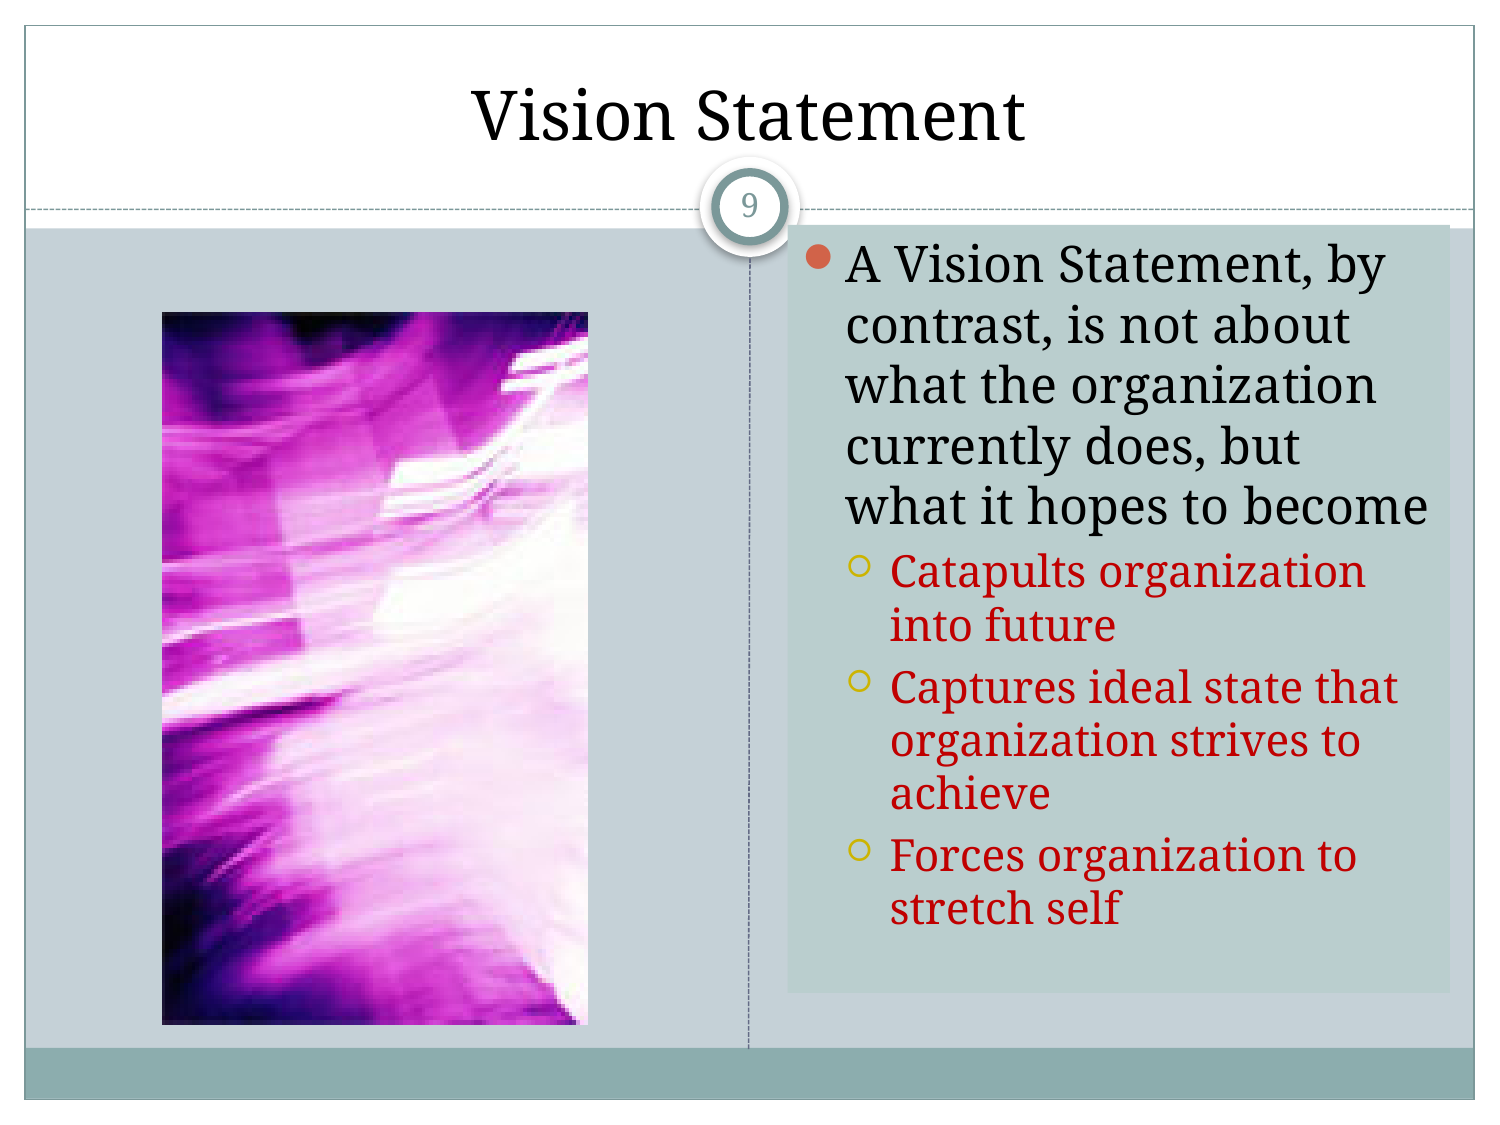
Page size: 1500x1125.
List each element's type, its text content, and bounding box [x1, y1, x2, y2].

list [162, 312, 588, 1026]
list A Vision Statement, by contrast, is not about what the organization currently does, but what it hopes to become Catapults organization into future Captures ideal state that organization strives to achieve Forces organization to stretch self [787, 224, 1450, 993]
slide_number 9 [712, 170, 788, 243]
title Vision Statement [49, 37, 1450, 162]
